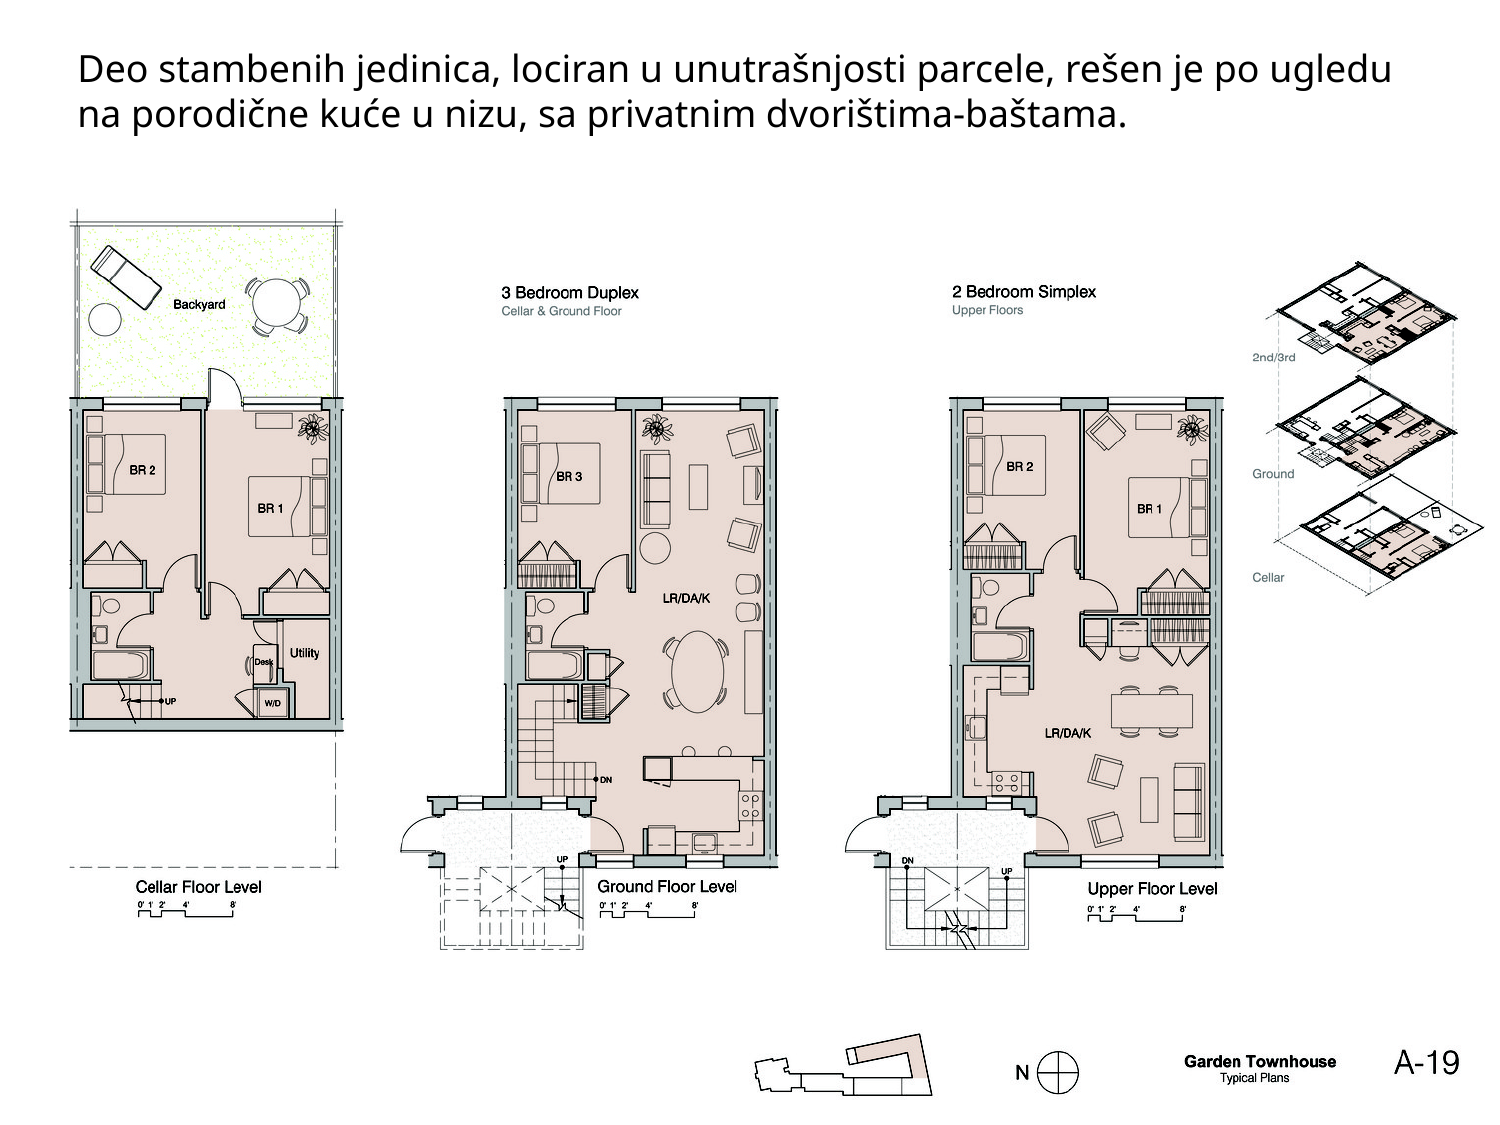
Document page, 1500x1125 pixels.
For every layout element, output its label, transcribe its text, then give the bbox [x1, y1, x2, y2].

picture [69, 187, 1485, 1101]
text_box Deo stambenih jedinica, lociran u unutrašnjosti parcele, rešen je po ugledu na porodične kuće u nizu, sa privatnim dvorištima-baštama. [62, 37, 1463, 143]
